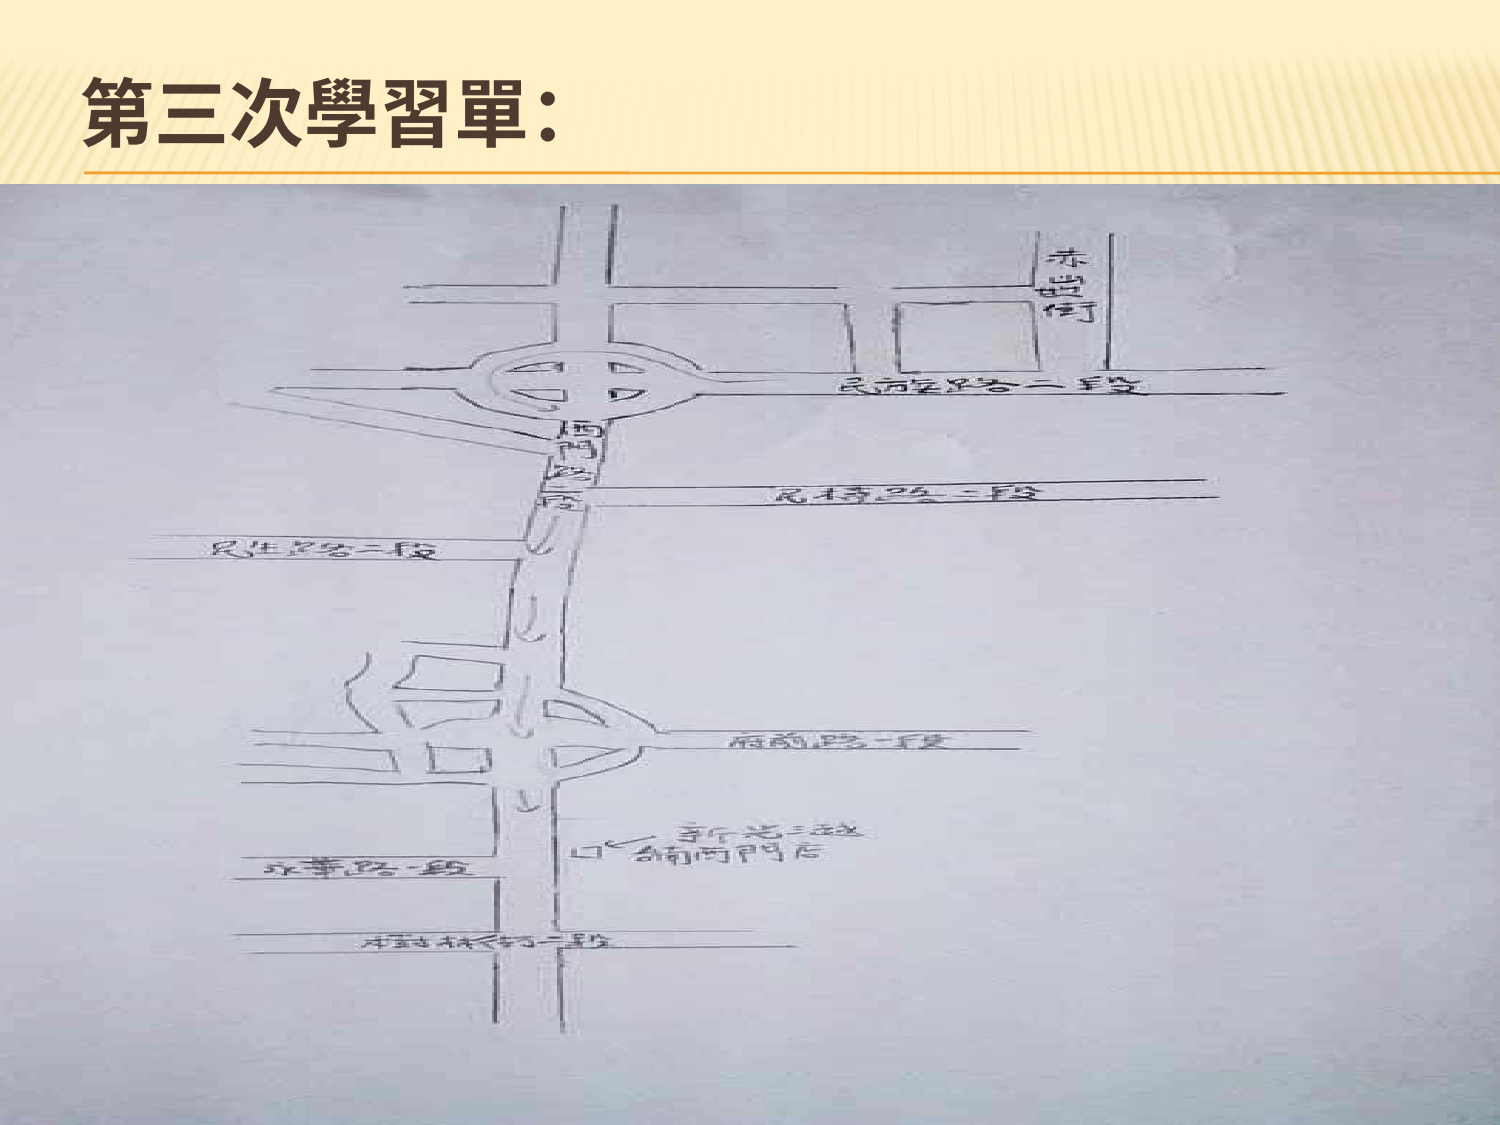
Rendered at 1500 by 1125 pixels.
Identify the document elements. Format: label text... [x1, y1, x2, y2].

title 第三次學習單： [64, 42, 1490, 181]
picture [0, 184, 1500, 1125]
